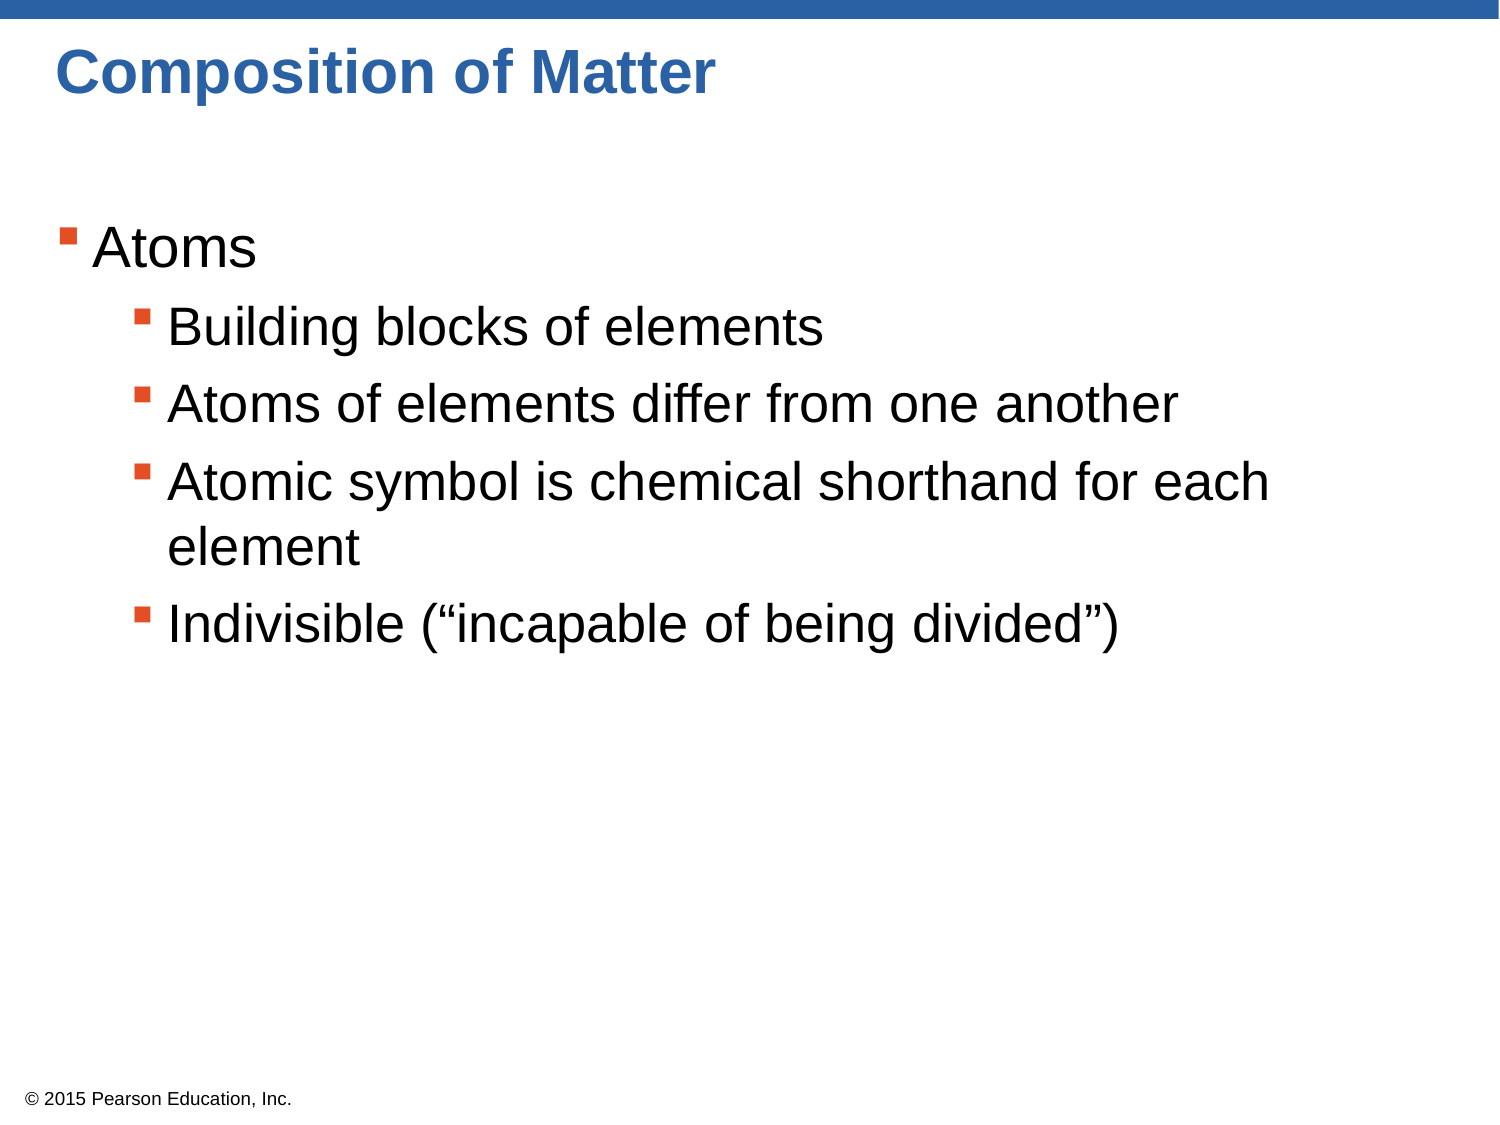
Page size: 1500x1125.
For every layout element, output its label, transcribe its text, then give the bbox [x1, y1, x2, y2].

title Composition of Matter [40, 31, 1460, 189]
footer © 2015 Pearson Education, Inc. [10, 1076, 517, 1120]
list Atoms Building blocks of elements Atoms of elements differ from one another Atomic symbol is chemical shorthand for each element Indivisible (“incapable of being divided”) [40, 201, 1460, 1060]
